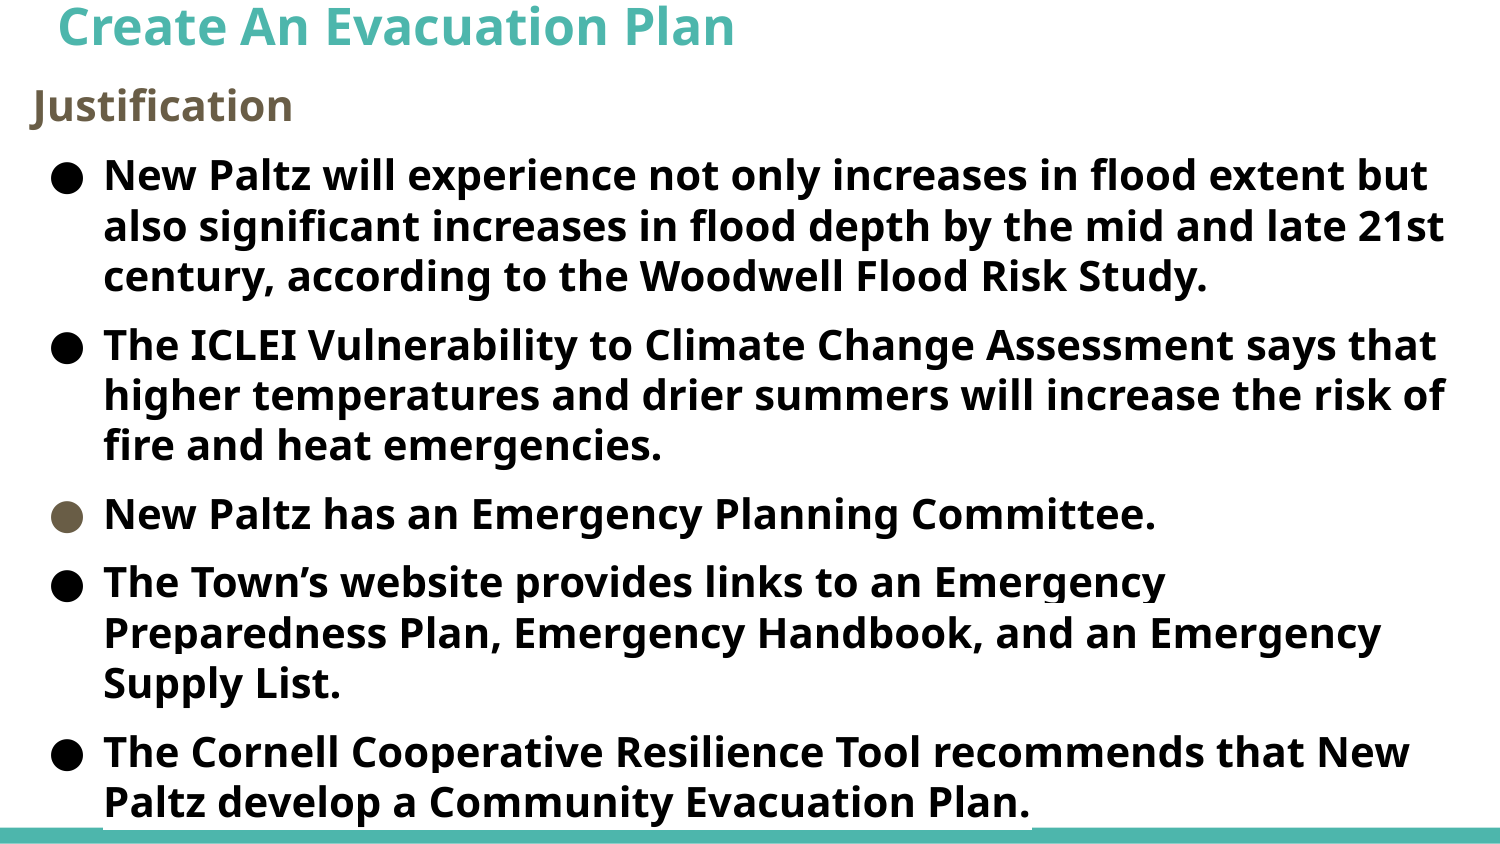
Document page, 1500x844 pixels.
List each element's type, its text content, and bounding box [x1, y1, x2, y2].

list Justification New Paltz will experience not only increases in flood extent but also significant increases in flood depth by the mid and late 21st century, according to the Woodwell Flood Risk Study. The ICLEI Vulnerability to Climate Change Assessment says that higher temperatures and drier summers will increase the risk of fire and heat emergencies. New Paltz has an Emergency Planning Committee. The Town’s website provides links to an Emergency Preparedness Plan, Emergency Handbook, and an Emergency Supply List. The Cornell Cooperative Resilience Tool recommends that New Paltz develop a Community Evacuation Plan. [17, 55, 1483, 844]
title Create An Evacuation Plan [42, 0, 1441, 55]
